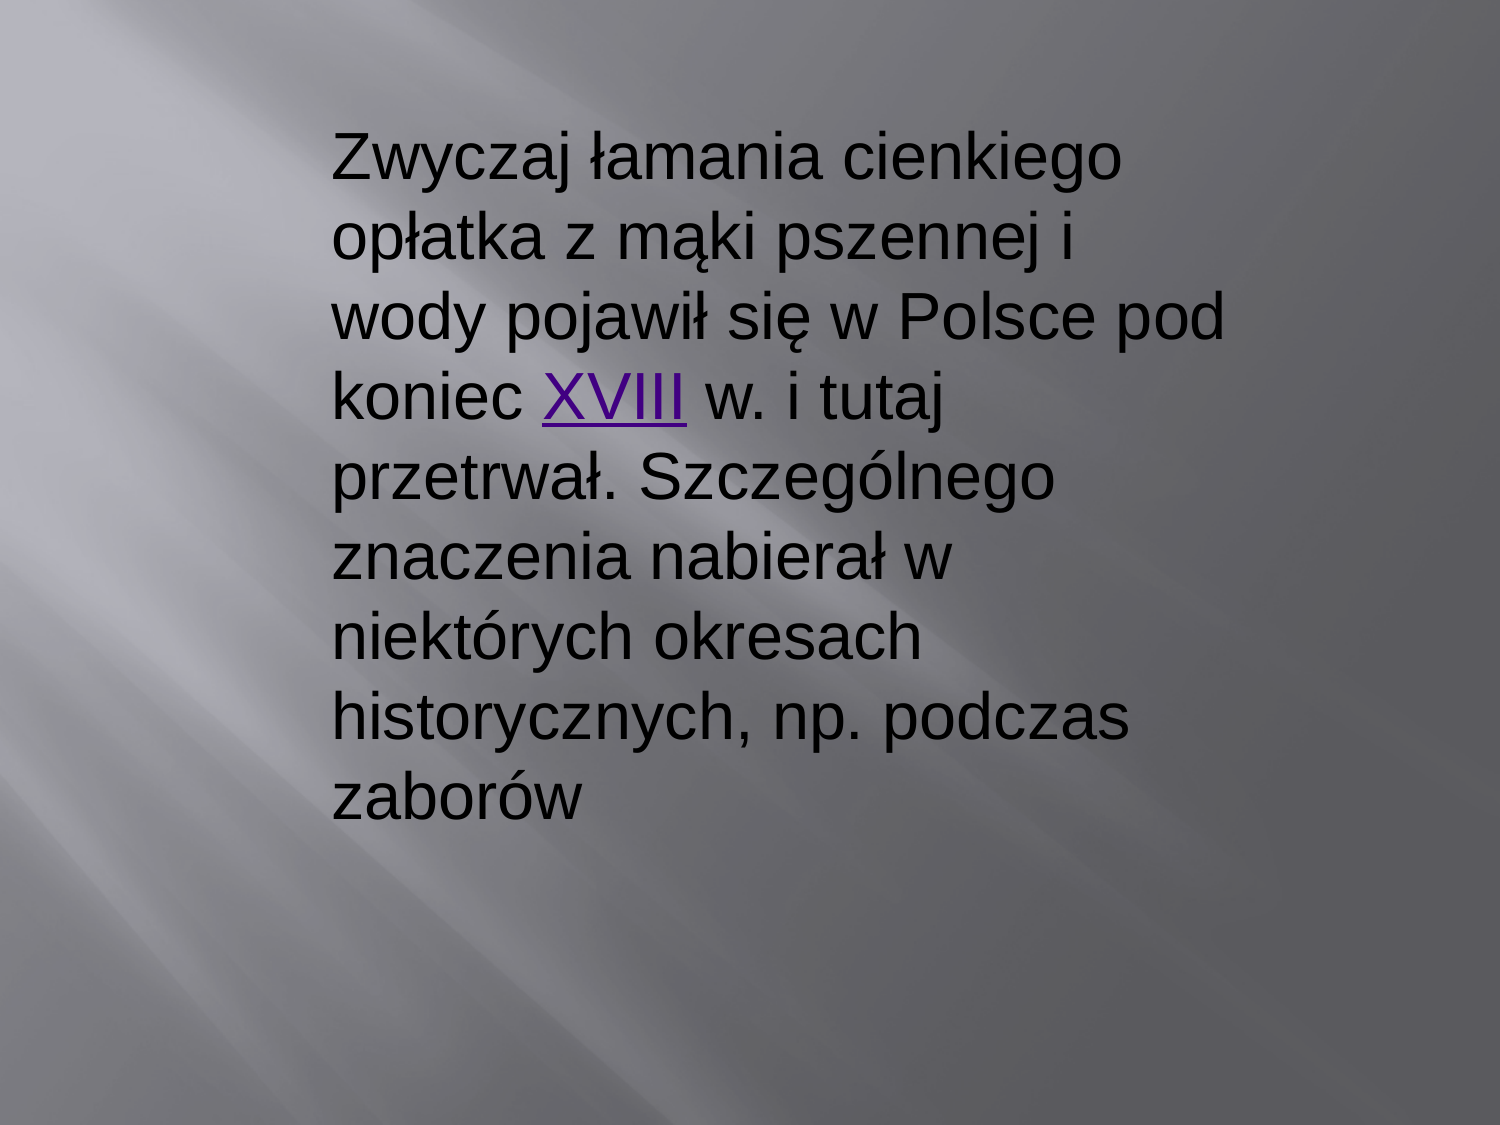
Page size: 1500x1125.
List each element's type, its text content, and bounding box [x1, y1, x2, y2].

text_box Zwyczaj łamania cienkiego opłatka z mąki pszennej i wody pojawił się w Polsce pod koniec XVIII w. i tutaj przetrwał. Szczególnego znaczenia nabierał w niektórych okresach historycznych, np. podczas zaborów [316, 105, 1254, 840]
